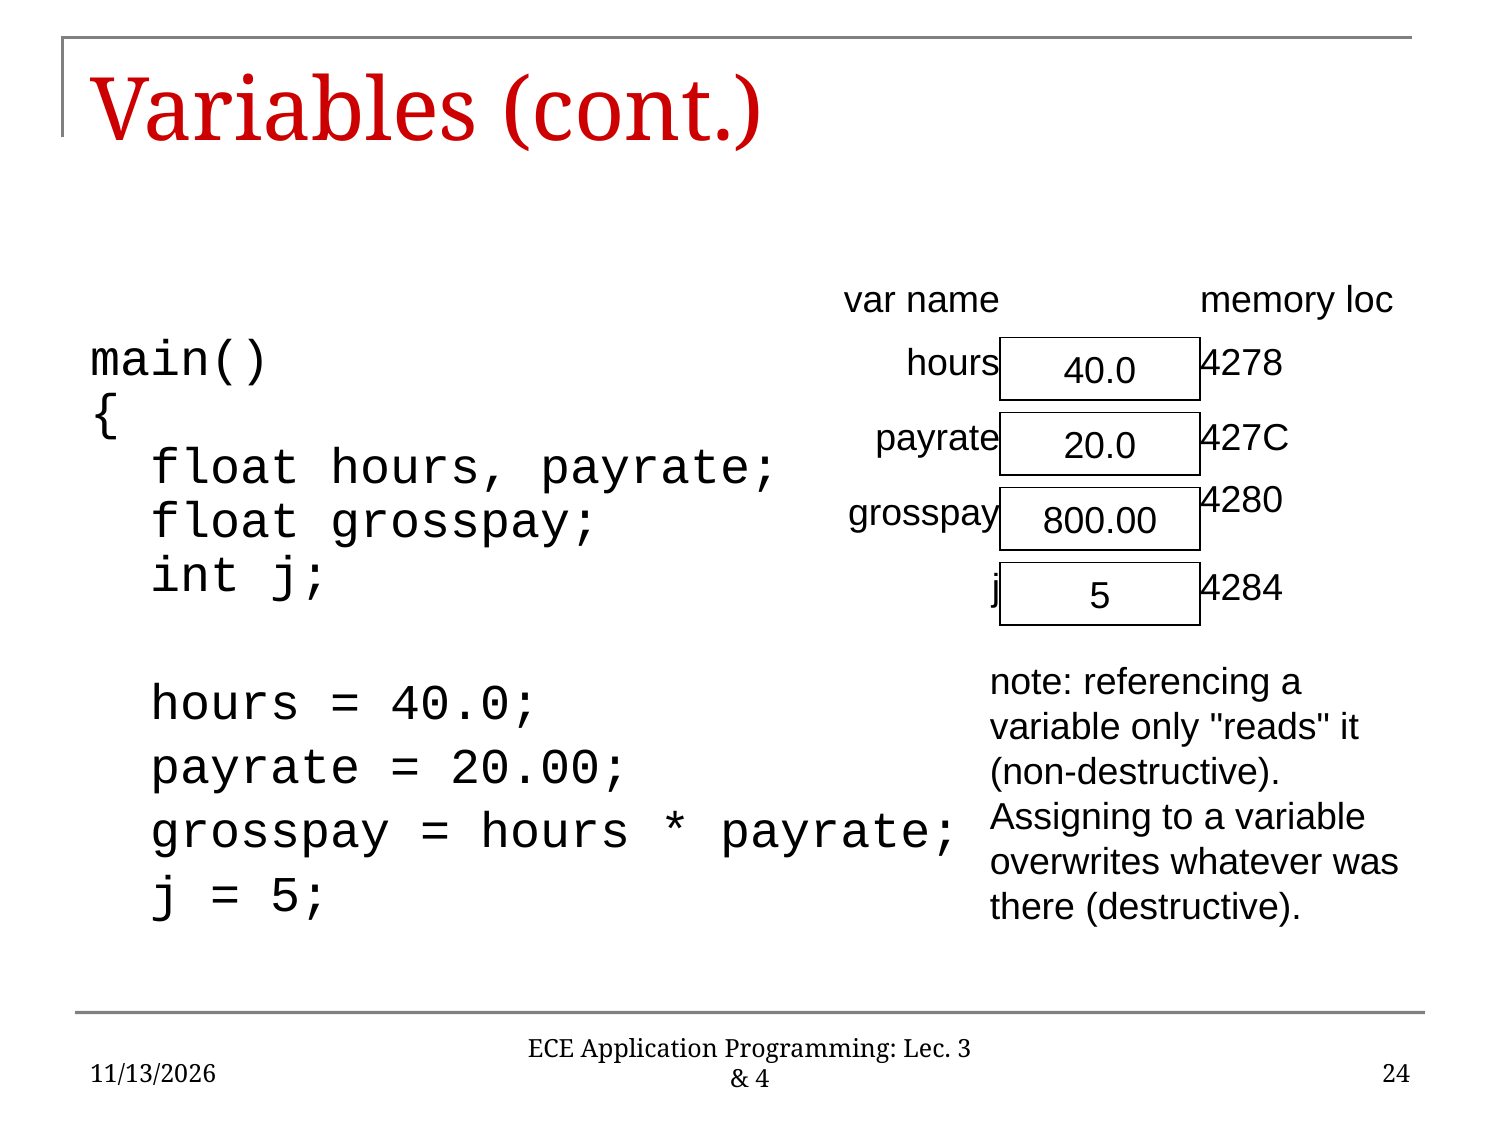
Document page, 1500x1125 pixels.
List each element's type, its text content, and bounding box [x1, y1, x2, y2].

text_box 5 [999, 562, 1200, 625]
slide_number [74, 1023, 426, 1100]
text_box 800.00 [999, 487, 1200, 550]
text_box note: referencing a variable only "reads" it (non-destructive). Assigning to a variable overwrites whatever was there (destructive). [975, 649, 1450, 935]
text_box 4284 [1200, 562, 1375, 608]
text_box memory loc [1200, 274, 1475, 321]
text_box hours [825, 337, 1000, 383]
text_box 4278 [1200, 337, 1375, 383]
text_box var name [750, 274, 1000, 321]
title Variables (cont.) [75, 45, 1425, 163]
footer ECE Application Programming: Lec. 3 & 4 [512, 1024, 988, 1101]
text_box 20.0 [999, 412, 1200, 475]
text_box payrate [825, 412, 999, 458]
slide_number 24 [1074, 1023, 1426, 1100]
list main() { float hours, payrate; float grosspay; int j; hours = 40.0; payrate = 20.00; grosspay = hours * payrate; j = 5; [75, 324, 988, 1000]
text_box 40.0 [999, 337, 1200, 400]
text_box 4280 [1200, 474, 1375, 520]
text_box j [825, 562, 999, 608]
text_box 427C [1200, 412, 1375, 458]
text_box grosspay [787, 487, 999, 533]
